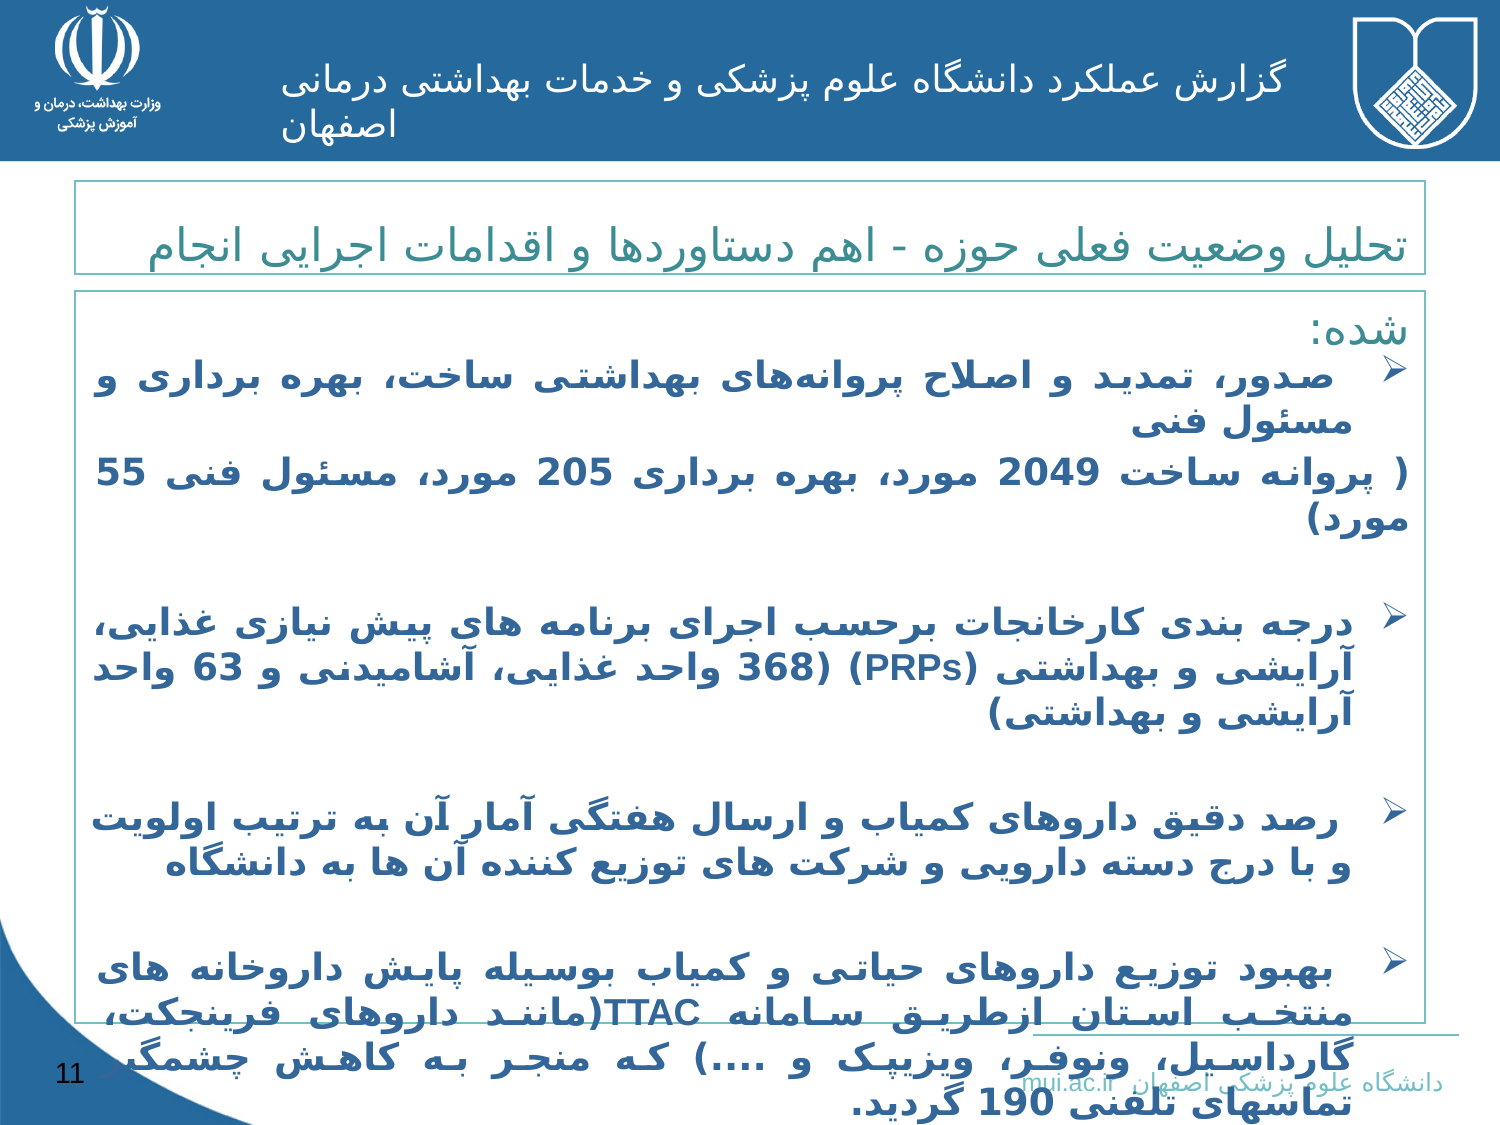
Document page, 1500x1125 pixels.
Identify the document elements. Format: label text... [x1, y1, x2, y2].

picture [0, 0, 1500, 1125]
text_box تحلیل وضعیت فعلی حوزه - اهم دستاوردها و اقدامات اجرایی انجام شده: [74, 181, 1425, 275]
list صدور، تمدید و اصلاح پروانه‌های بهداشتی ساخت، بهره برداری و مسئول فنی ( پروانه ساخت 2049 مورد، بهره برداری 205 مورد، مسئول فنی 55 مورد) درجه بندی کارخانجات برحسب اجرای برنامه های پیش نیازی غذایی، آرایشی و بهداشتی (PRPs) (368 واحد غذایی، آشامیدنی و 63 واحد آرایشی و بهداشتی) رصد دقیق داروهای کمیاب و ارسال هفتگی آمار آن به ترتیب اولویت و با درج دسته دارویی و شرکت های توزیع کننده آن ها به دانشگاه بهبود توزیع داروهای حیاتی و کمیاب بوسیله پایش داروخانه های منتخب استان ازطریق سامانه TTAC(مانند داروهای فرینجکت، گارداسیل، ونوفر، ویزیپک و ....) که منجر به کاهش چشمگیر تماسهای تلفنی 190 گردید. [74, 290, 1426, 1024]
slide_number 11 [16, 1046, 124, 1125]
